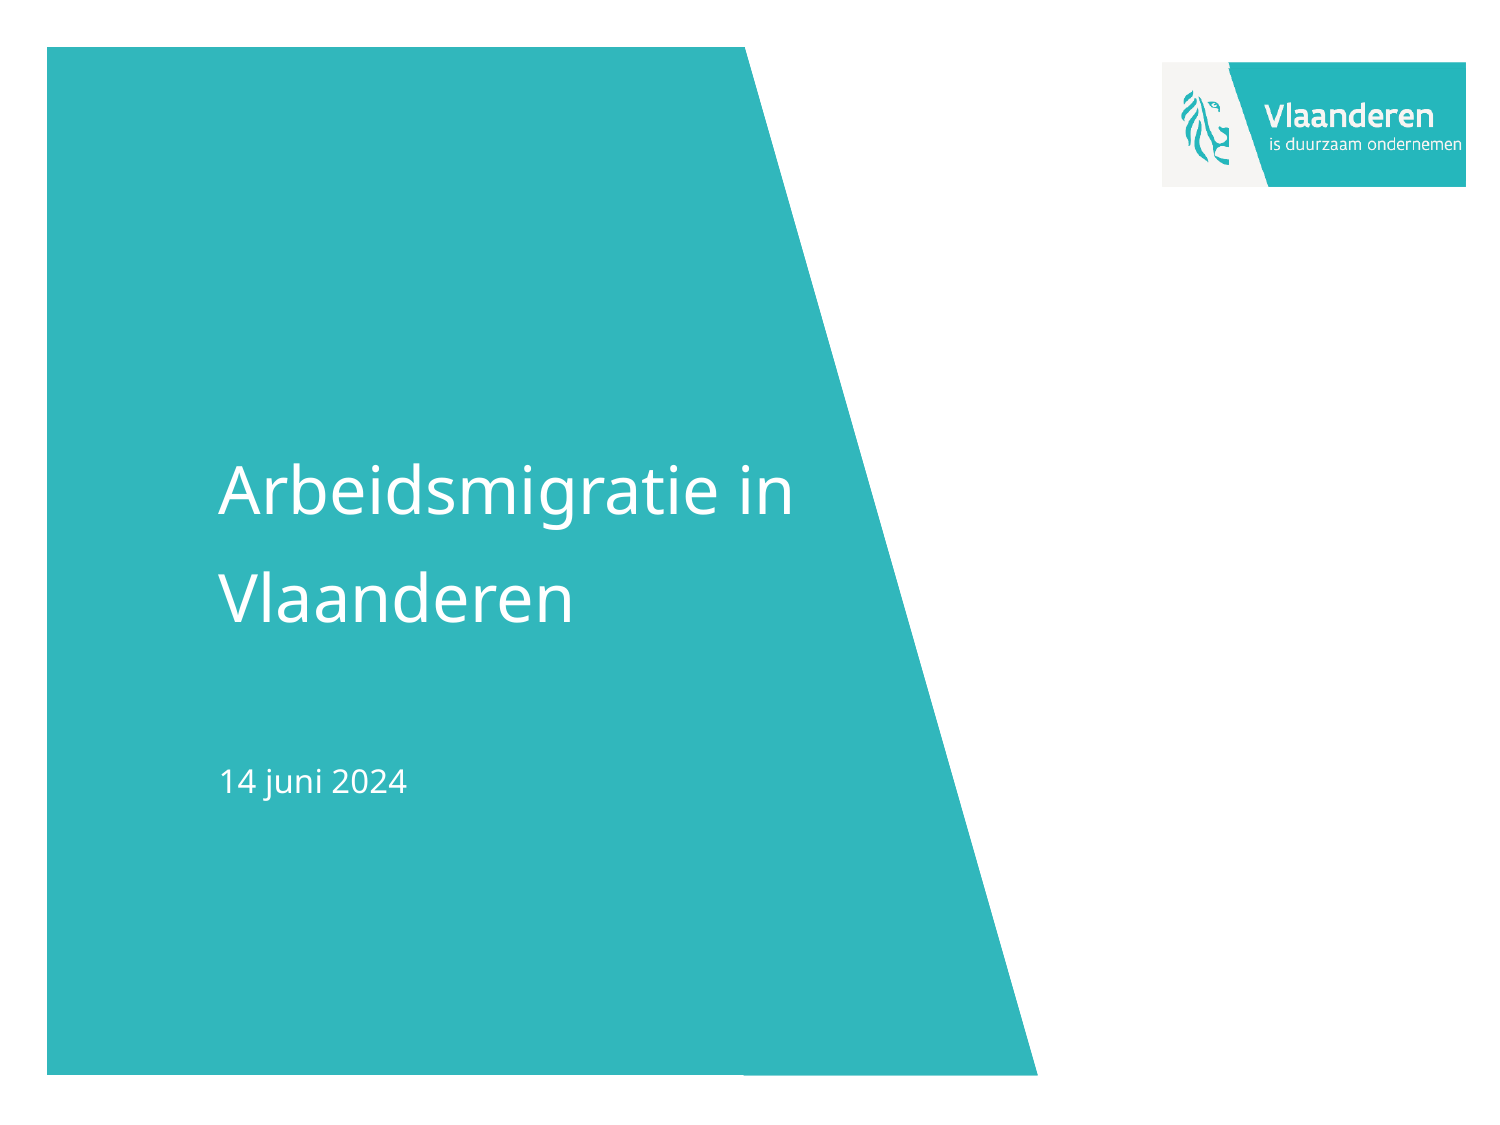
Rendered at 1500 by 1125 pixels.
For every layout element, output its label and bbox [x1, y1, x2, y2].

text_box [47, 47, 1037, 1075]
picture [1162, 62, 1466, 187]
